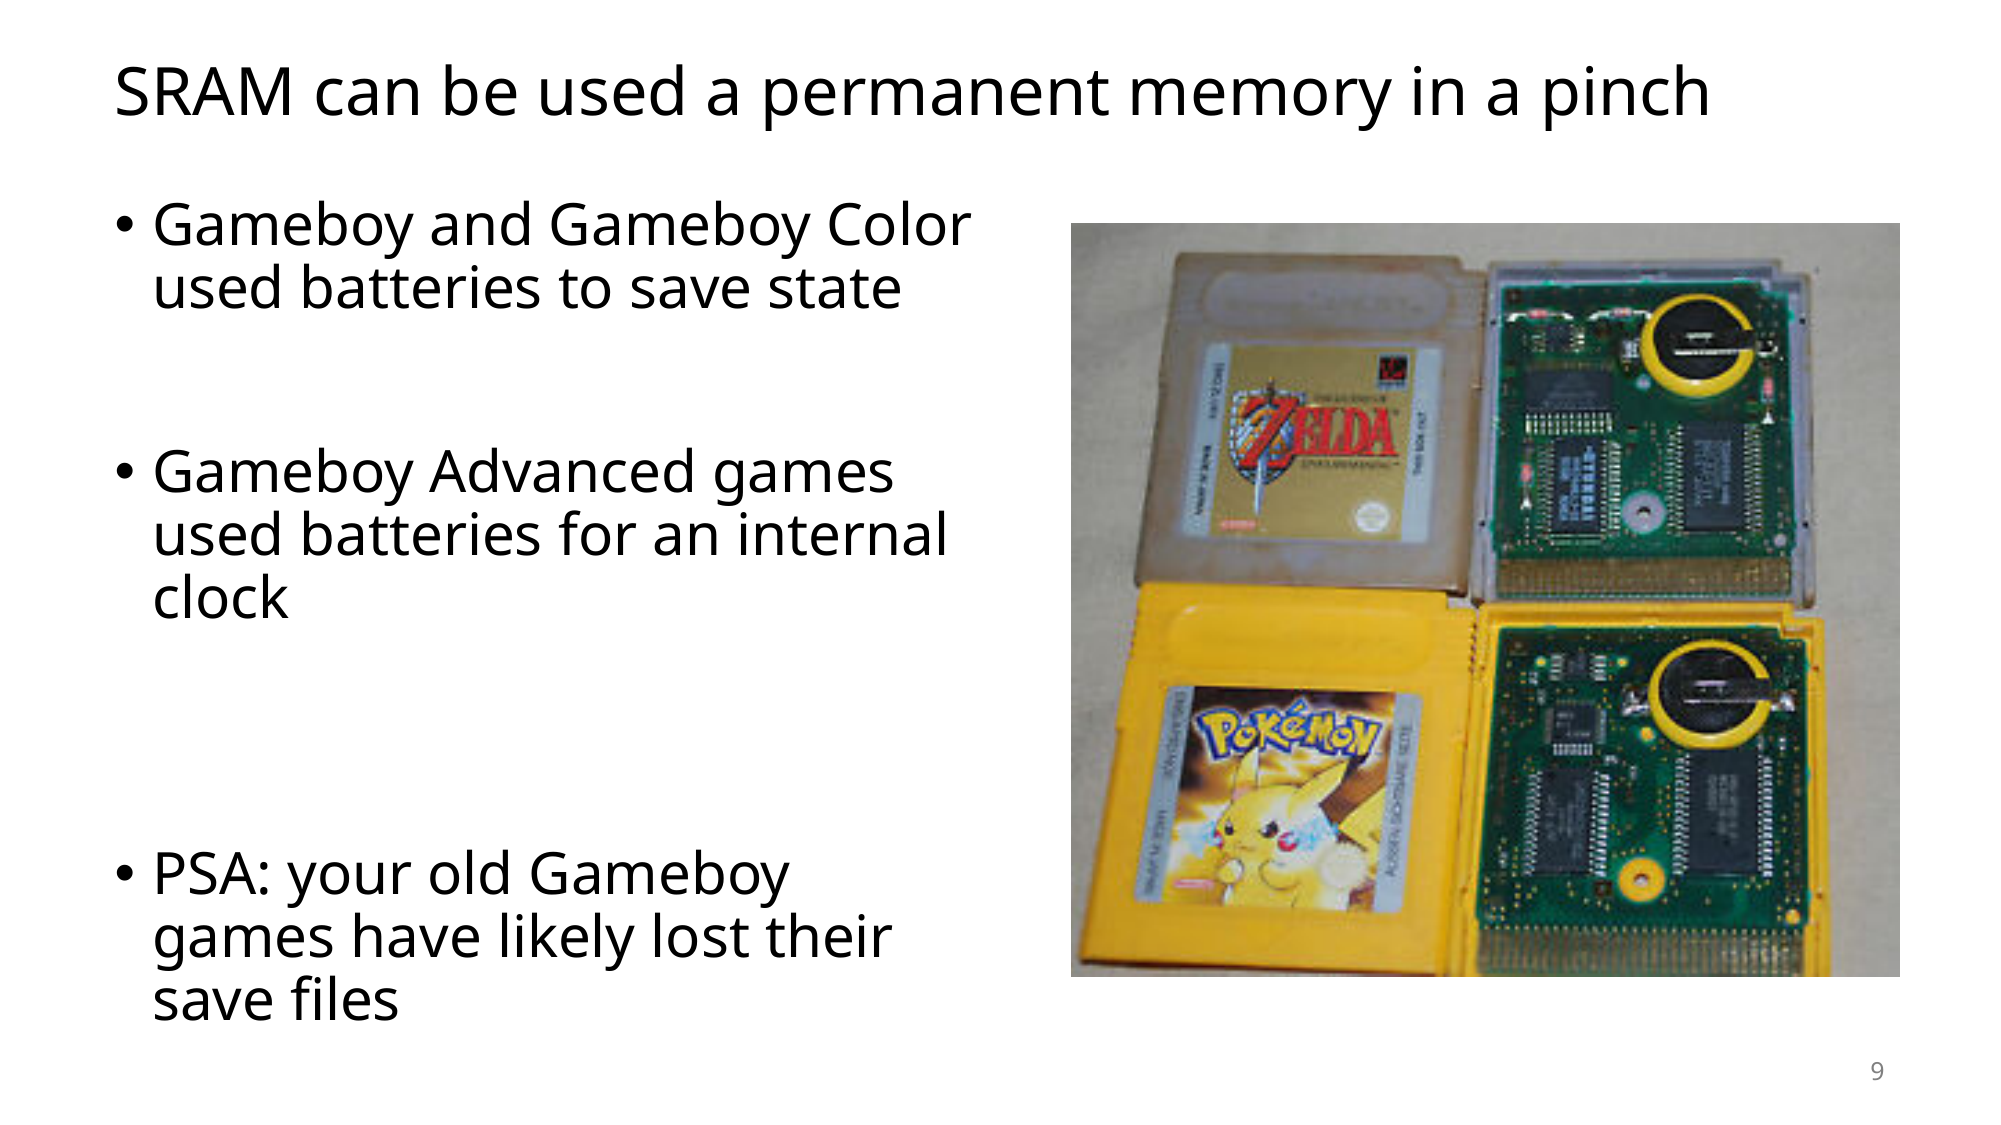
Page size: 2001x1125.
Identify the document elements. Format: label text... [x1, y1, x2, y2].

list Gameboy and Gameboy Color used batteries to save state Gameboy Advanced games used batteries for an internal clock PSA: your old Gameboy games have likely lost their save files [99, 187, 1000, 1013]
title SRAM can be used a permanent memory in a pinch [99, 37, 1900, 150]
picture [1071, 223, 1900, 977]
slide_number 9 [1749, 1042, 1900, 1103]
